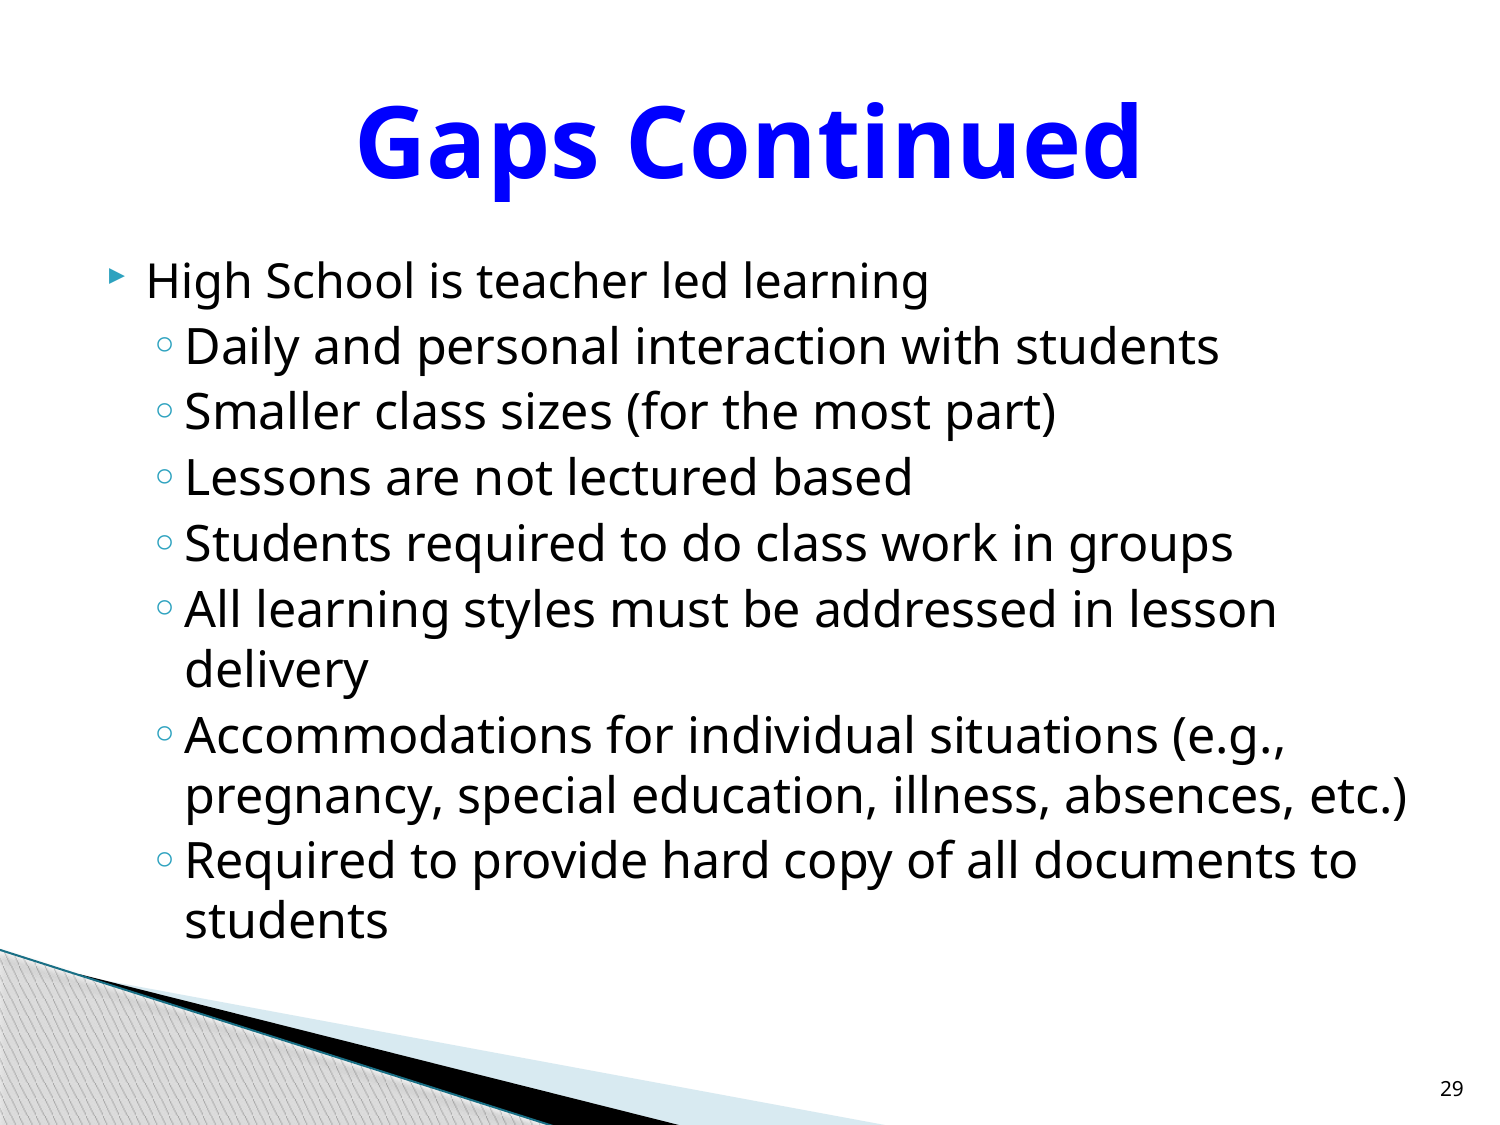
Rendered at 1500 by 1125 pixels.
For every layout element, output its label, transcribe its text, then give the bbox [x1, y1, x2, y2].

slide_number 29 [1418, 1051, 1479, 1112]
title Gaps Continued [75, 45, 1425, 233]
list High School is teacher led learning Daily and personal interaction with students Smaller class sizes (for the most part) Lessons are not lectured based Students required to do class work in groups All learning styles must be addressed in lesson delivery Accommodations for individual situations (e.g., pregnancy, special education, illness, absences, etc.) Required to provide hard copy of all documents to students [75, 243, 1425, 986]
